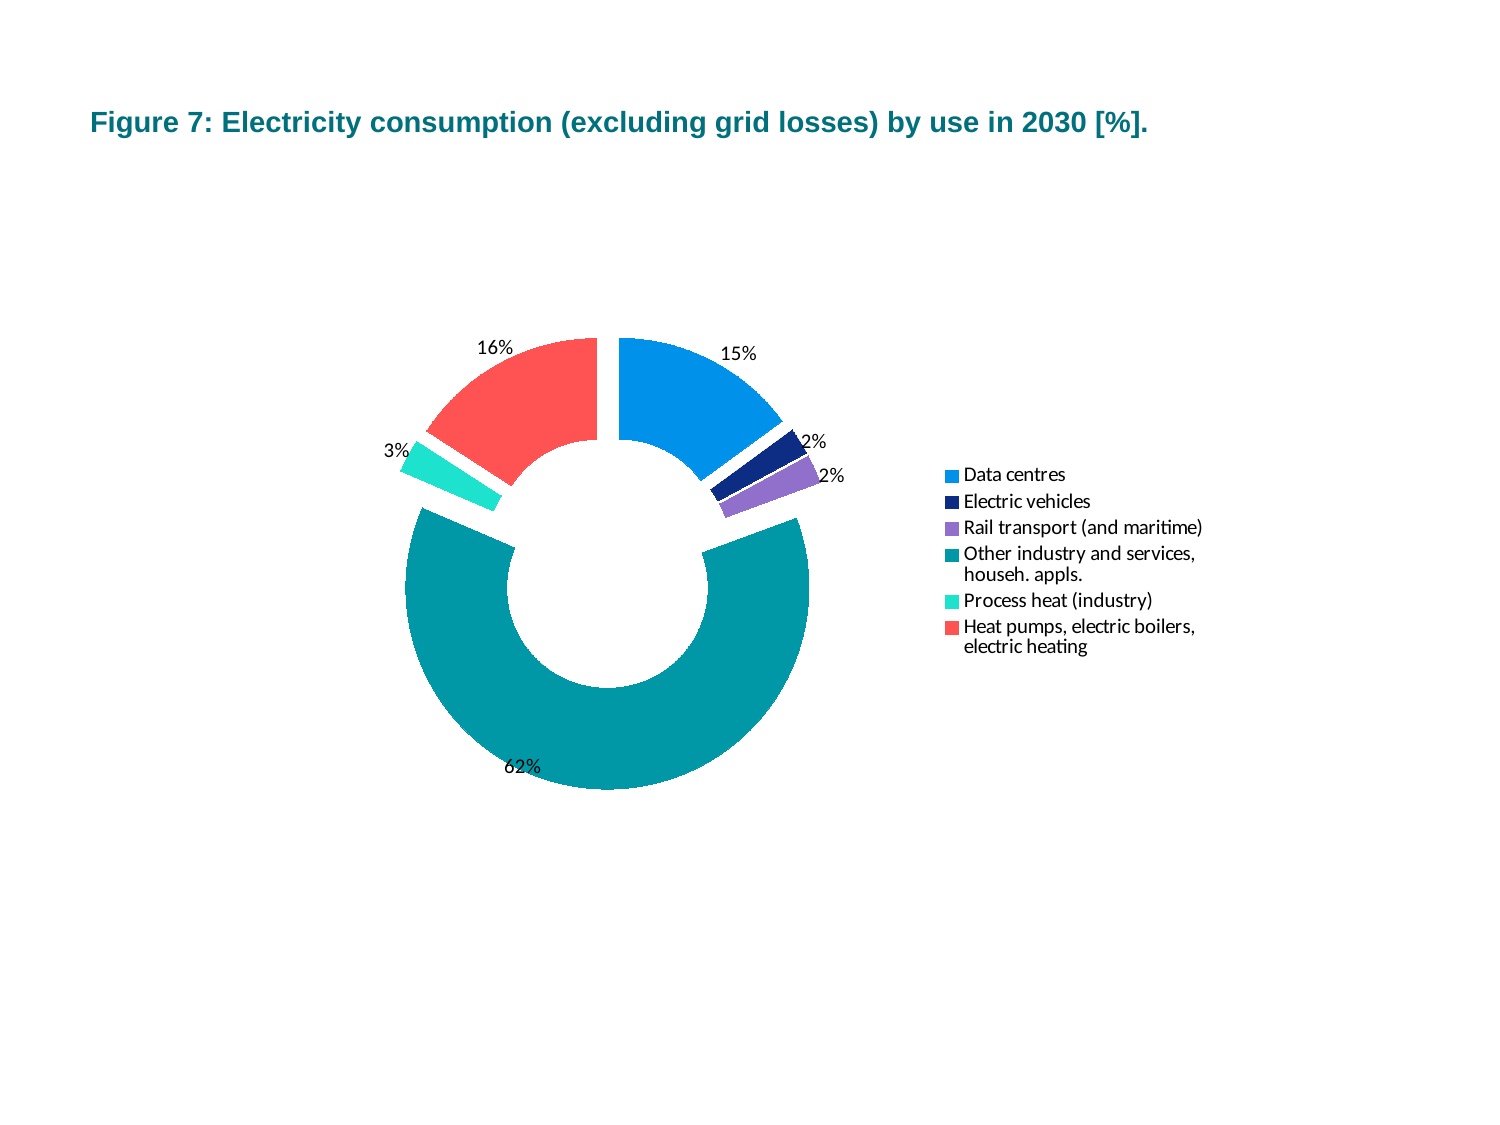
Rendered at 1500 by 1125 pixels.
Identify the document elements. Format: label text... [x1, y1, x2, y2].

title Figure 7: Electricity consumption (excluding grid losses) by use in 2030 [%]. [75, 45, 1425, 233]
chart [277, 325, 1223, 799]
